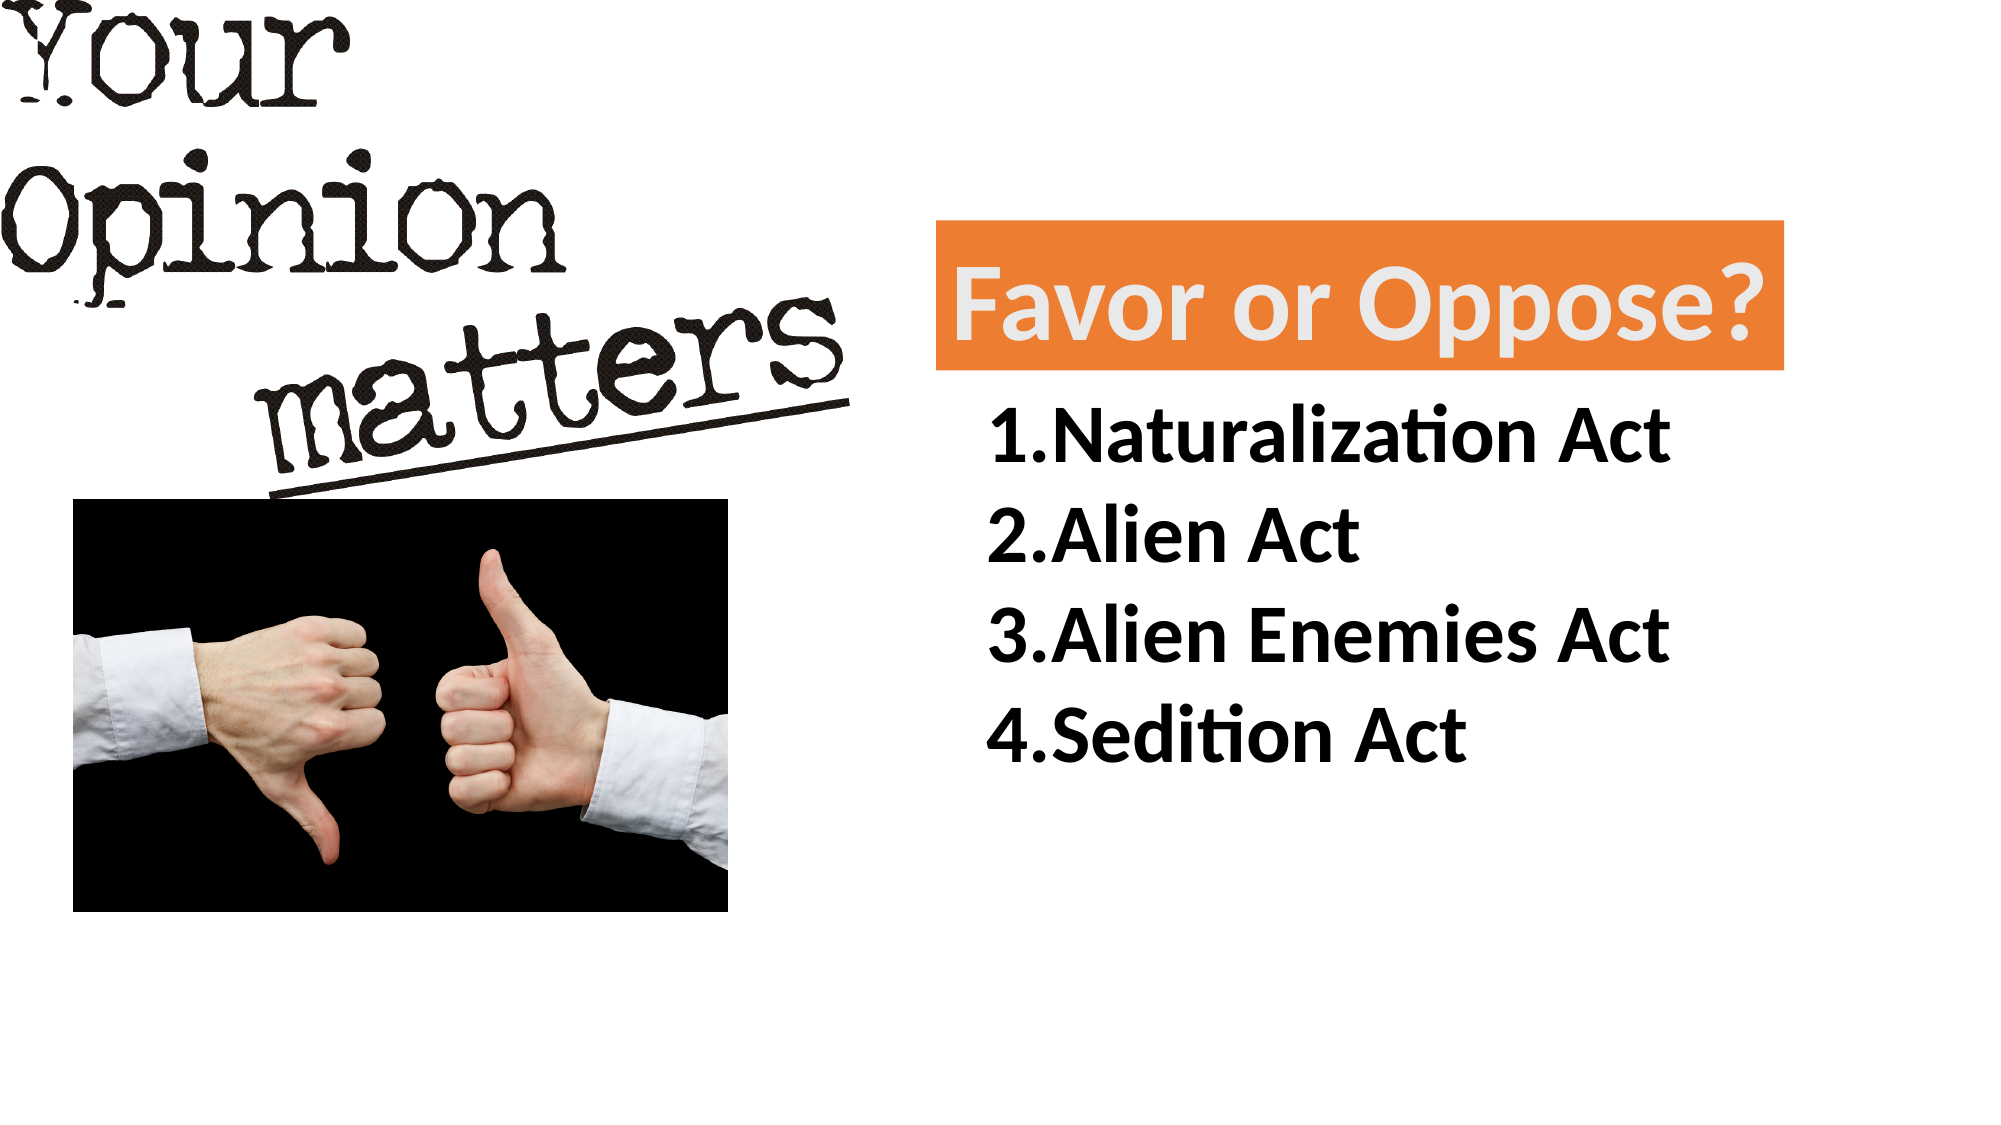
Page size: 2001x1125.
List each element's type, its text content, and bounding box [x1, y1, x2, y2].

text_box Naturalization Act Alien Act Alien Enemies Act Sedition Act [971, 371, 1788, 787]
picture [0, 0, 850, 912]
text_box Favor or Oppose? [936, 220, 1785, 371]
